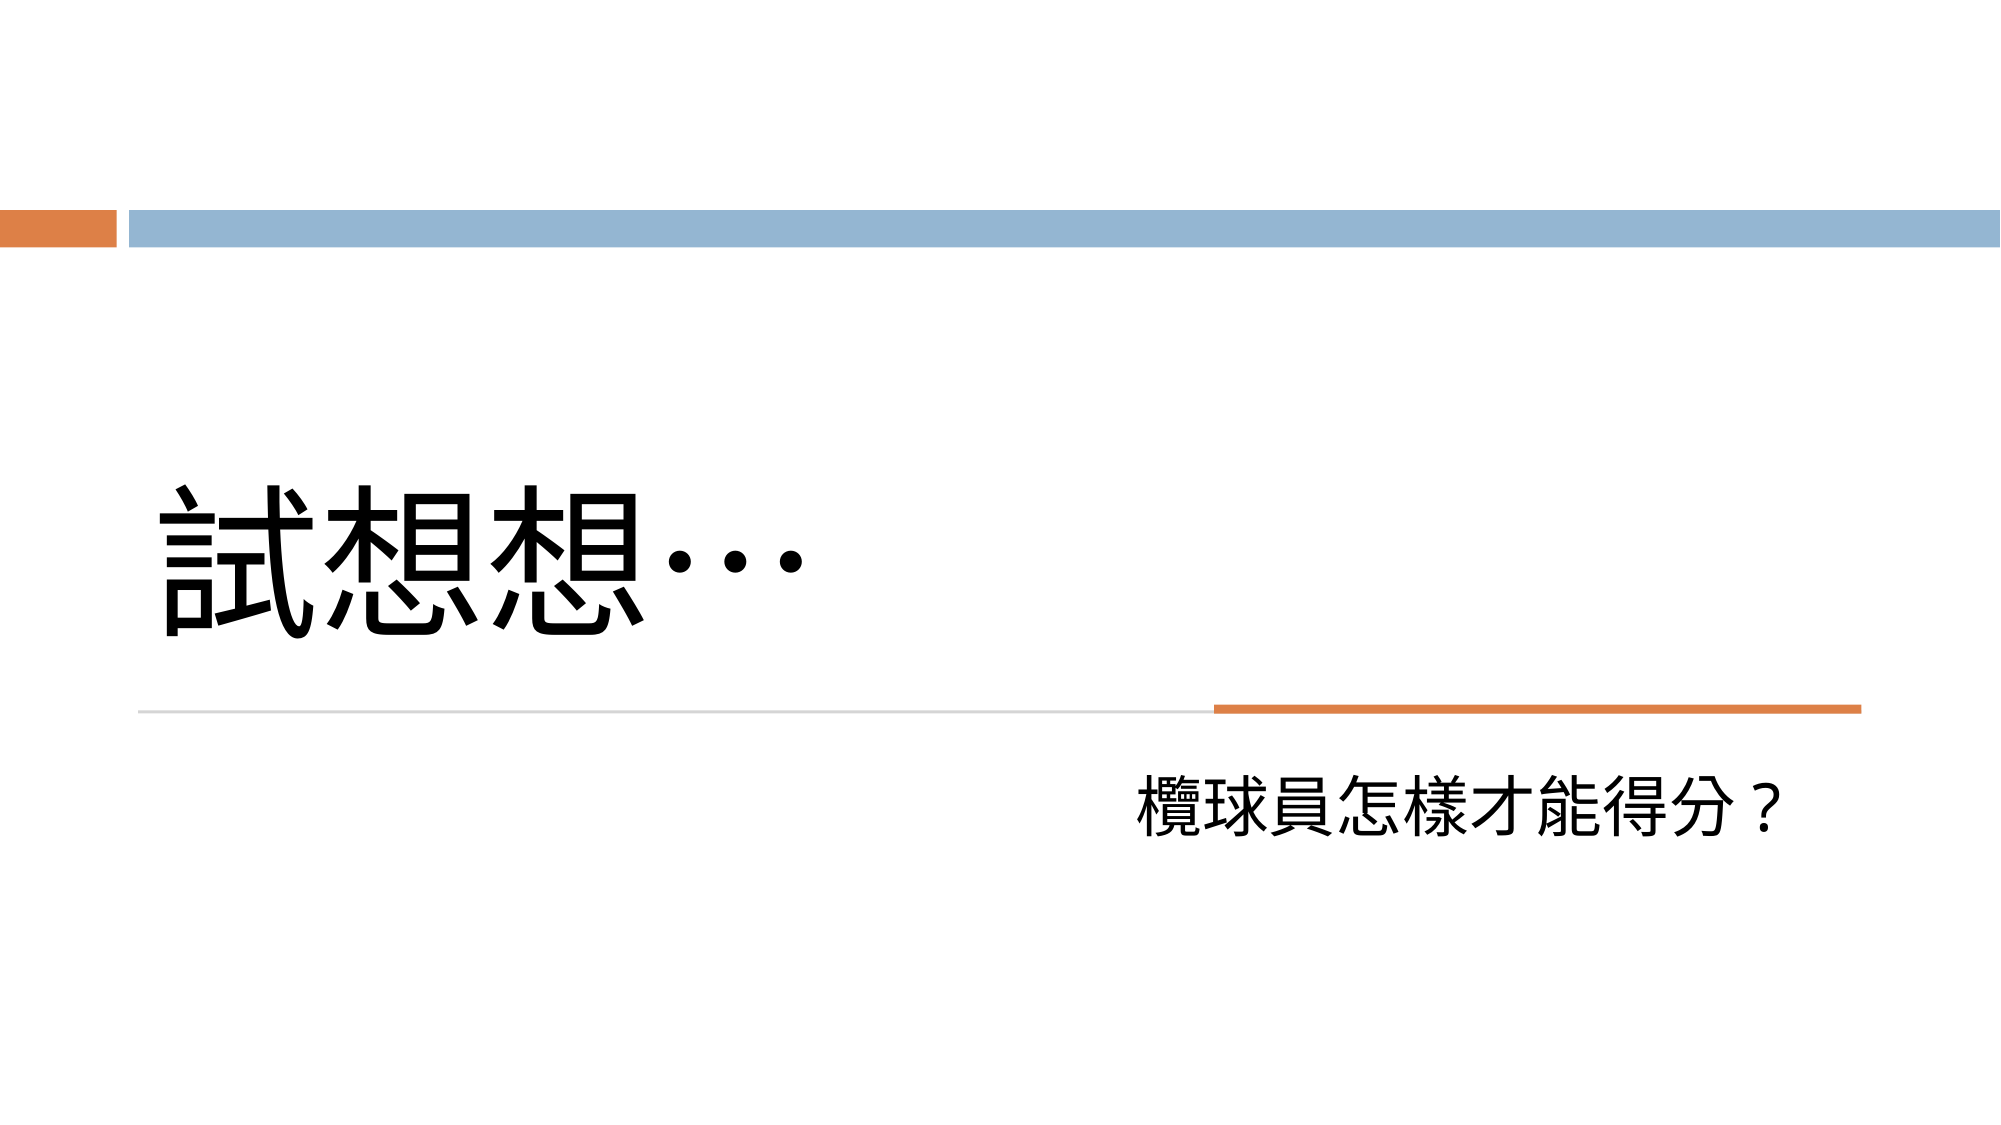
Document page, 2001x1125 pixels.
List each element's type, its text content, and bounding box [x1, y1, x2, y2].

text_box [1214, 704, 1862, 714]
title 試想想… [137, 179, 1861, 667]
text_box [138, 710, 1214, 714]
list 欖球員怎樣才能得分? [1054, 757, 1862, 929]
